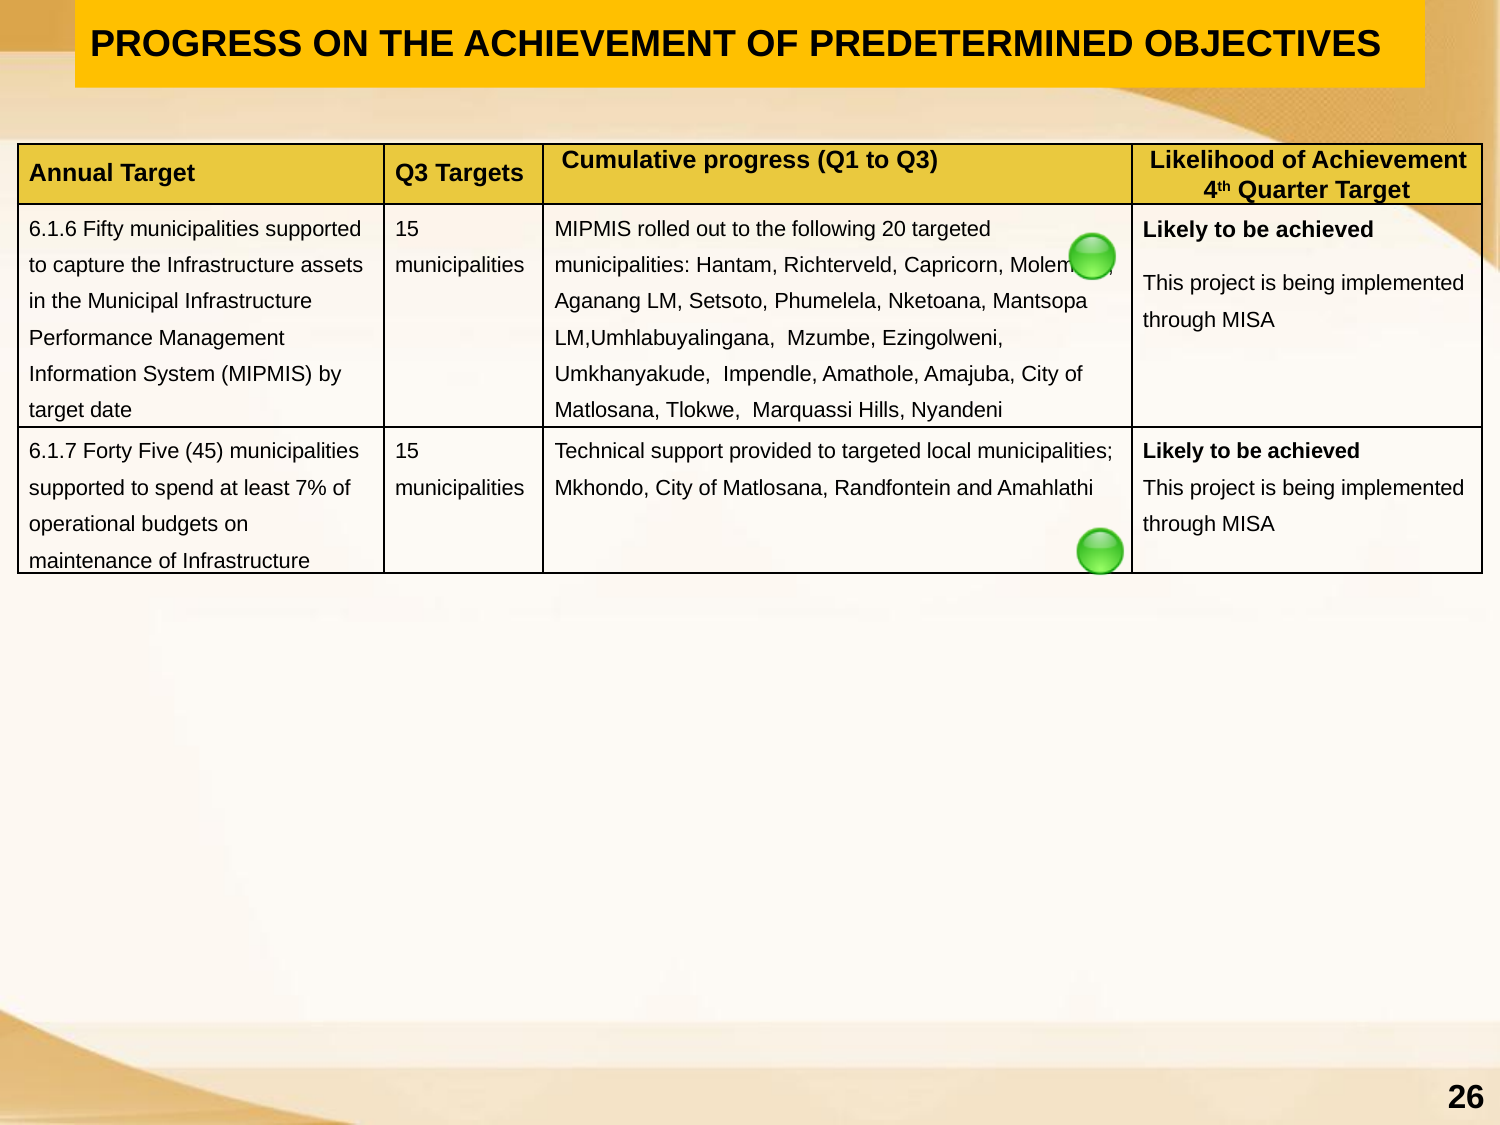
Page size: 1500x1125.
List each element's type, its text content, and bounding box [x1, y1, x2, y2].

table_cell MIPMIS rolled out to the following 20 targeted municipalities: Hantam, Richterveld, Capricorn, Molemolle, Aganang LM, Setsoto, Phumelela, Nketoana, Mantsopa LM,Umhlabuyalingana, Mzumbe, Ezingolweni, Umkhanyakude, Impendle, Amathole, Amajuba, City of Matlosana, Tlokwe, Marquassi Hills, Nyandeni [544, 205, 1131, 426]
title PROGRESS ON THE ACHIEVEMENT OF PREDETERMINED OBJECTIVES [75, 0, 1425, 88]
table_cell Likely to be achieved This project is being implemented through MISA [1133, 205, 1481, 426]
table_cell Likely to be achieved This project is being implemented through MISA [1133, 428, 1481, 572]
table_header Q3 Targets [385, 145, 542, 203]
slide_number 26 [1425, 1065, 1500, 1125]
table_header Likelihood of Achievement 4th Quarter Target [1133, 145, 1481, 203]
table_header Cumulative progress (Q1 to Q3) [544, 145, 1131, 203]
table_cell 15 municipalities [385, 428, 542, 572]
picture [0, 0, 1500, 1125]
table_cell 6.1.6 Fifty municipalities supported to capture the Infrastructure assets in the Municipal Infrastructure Performance Management Information System (MIPMIS) by target date [19, 205, 383, 426]
table_header Annual Target [19, 145, 383, 203]
table_cell 15 municipalities [385, 205, 542, 426]
table_cell Technical support provided to targeted local municipalities; Mkhondo, City of Matlosana, Randfontein and Amahlathi [544, 428, 1131, 572]
table_cell 6.1.7 Forty Five (45) municipalities supported to spend at least 7% of operational budgets on maintenance of Infrastructure [19, 428, 383, 572]
